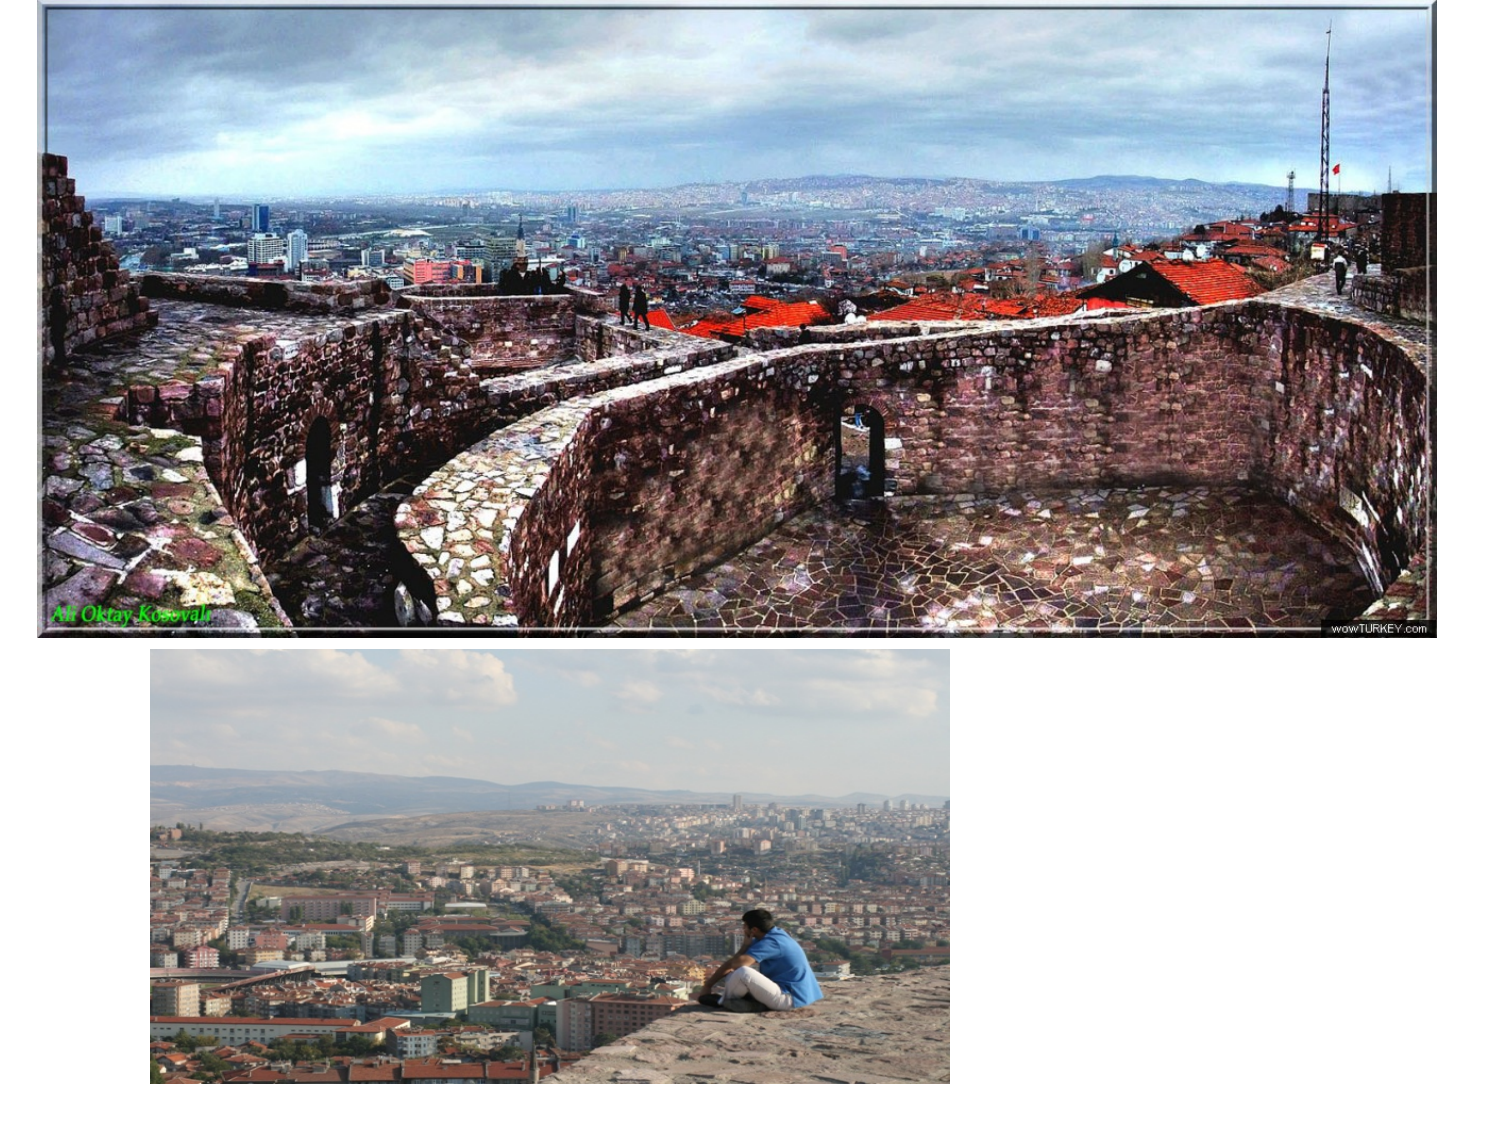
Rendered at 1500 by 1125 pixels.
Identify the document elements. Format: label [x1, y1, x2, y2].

picture [149, 649, 951, 1084]
picture [37, 0, 1438, 638]
